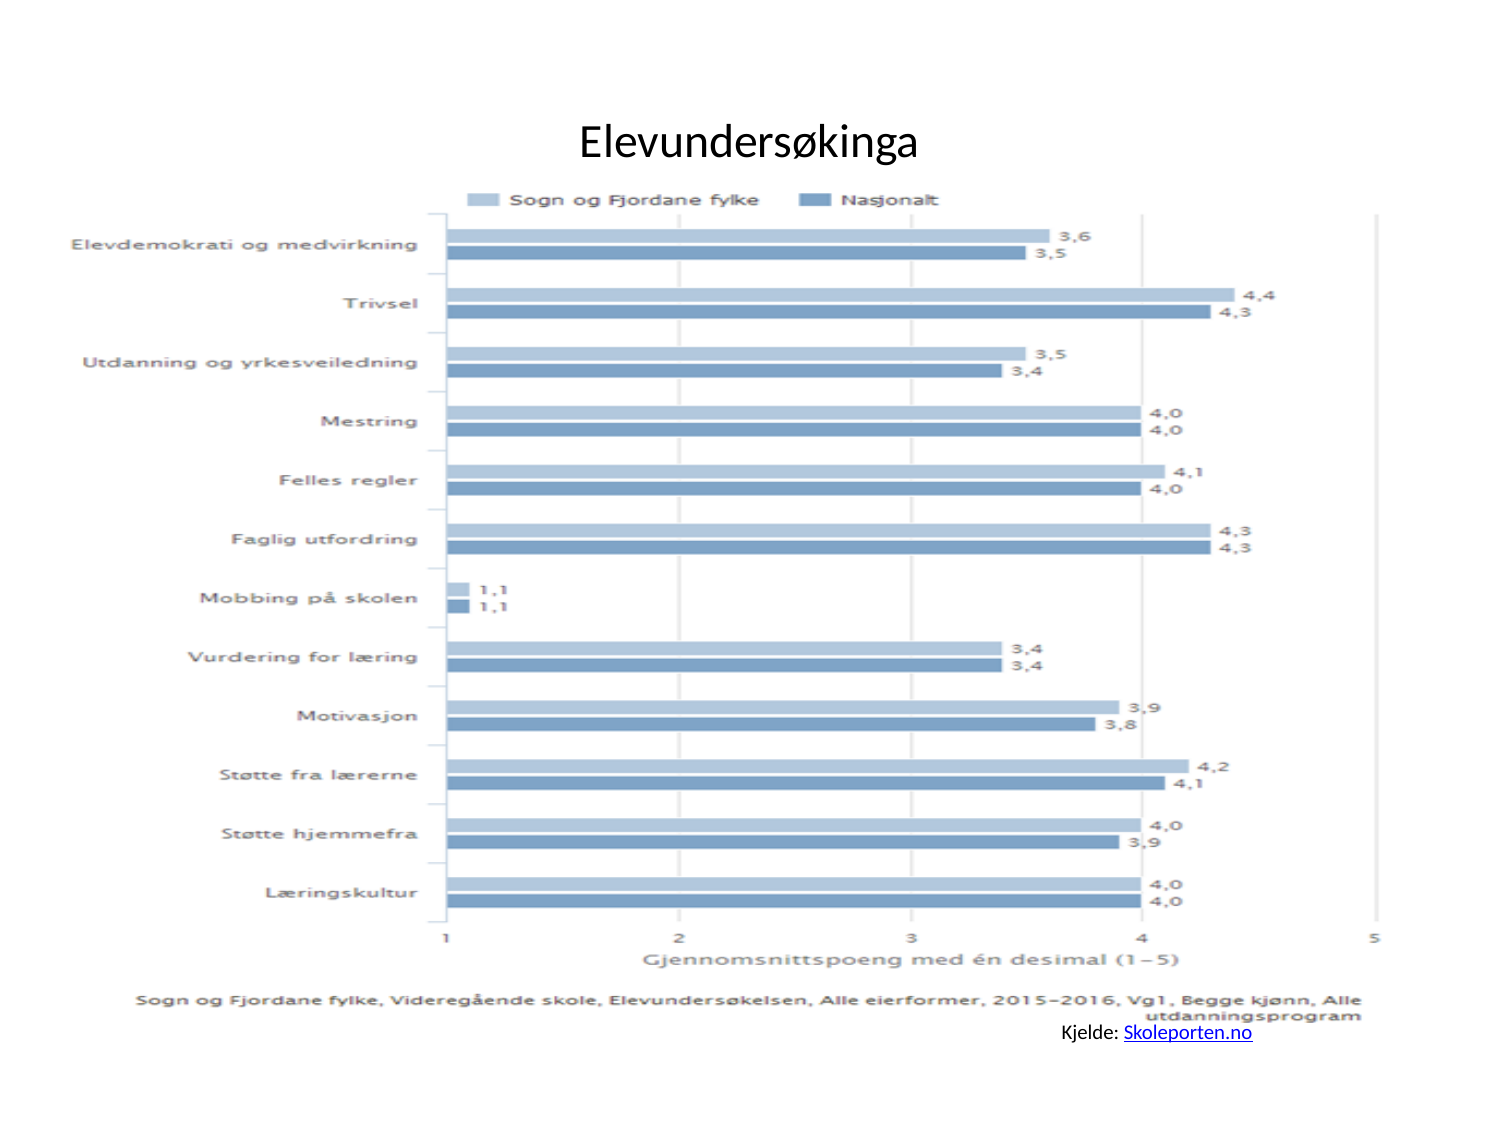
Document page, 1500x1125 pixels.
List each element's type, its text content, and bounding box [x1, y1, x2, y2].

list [21, 184, 1412, 1032]
title Elevundersøkinga [75, 45, 1425, 233]
text_box Kjelde: Skoleporten.no [1046, 1011, 1459, 1052]
